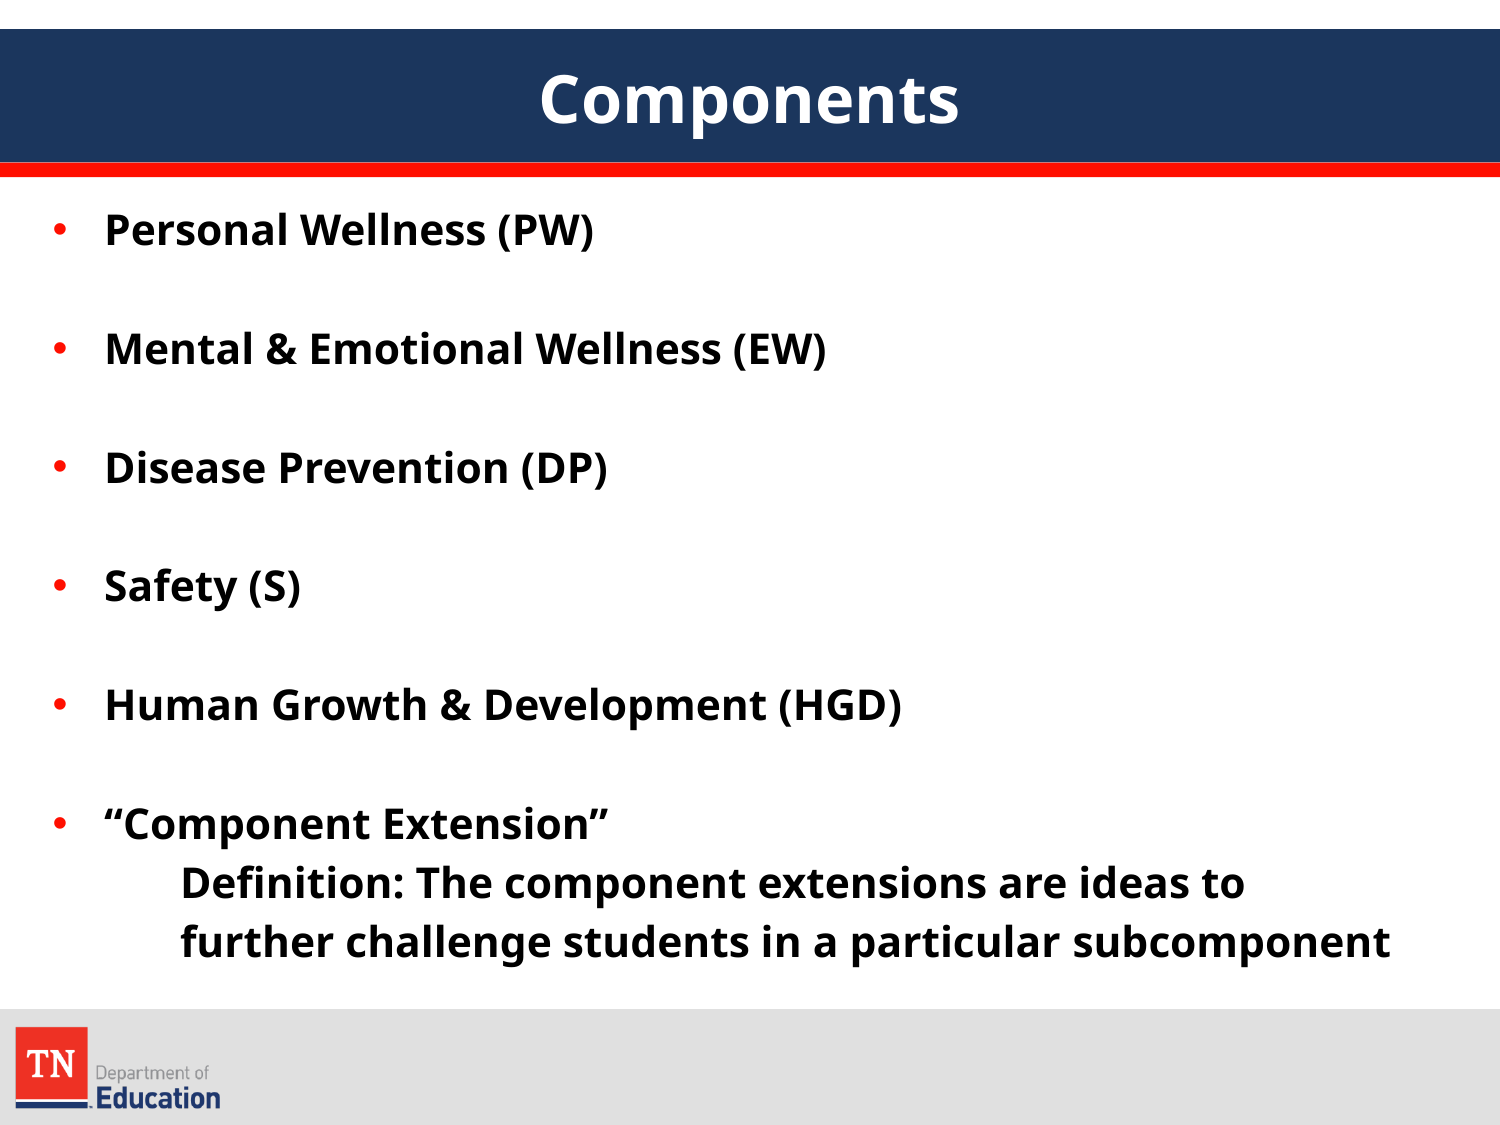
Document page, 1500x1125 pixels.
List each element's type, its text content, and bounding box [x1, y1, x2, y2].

list Personal Wellness (PW) Mental & Emotional Wellness (EW) Disease Prevention (DP) Safety (S) Human Growth & Development (HGD) “Component Extension” Definition: The component extensions are ideas to further challenge students in a particular subcomponent [37, 195, 1475, 1010]
title Components [24, 29, 1475, 165]
picture [7, 1007, 228, 1125]
